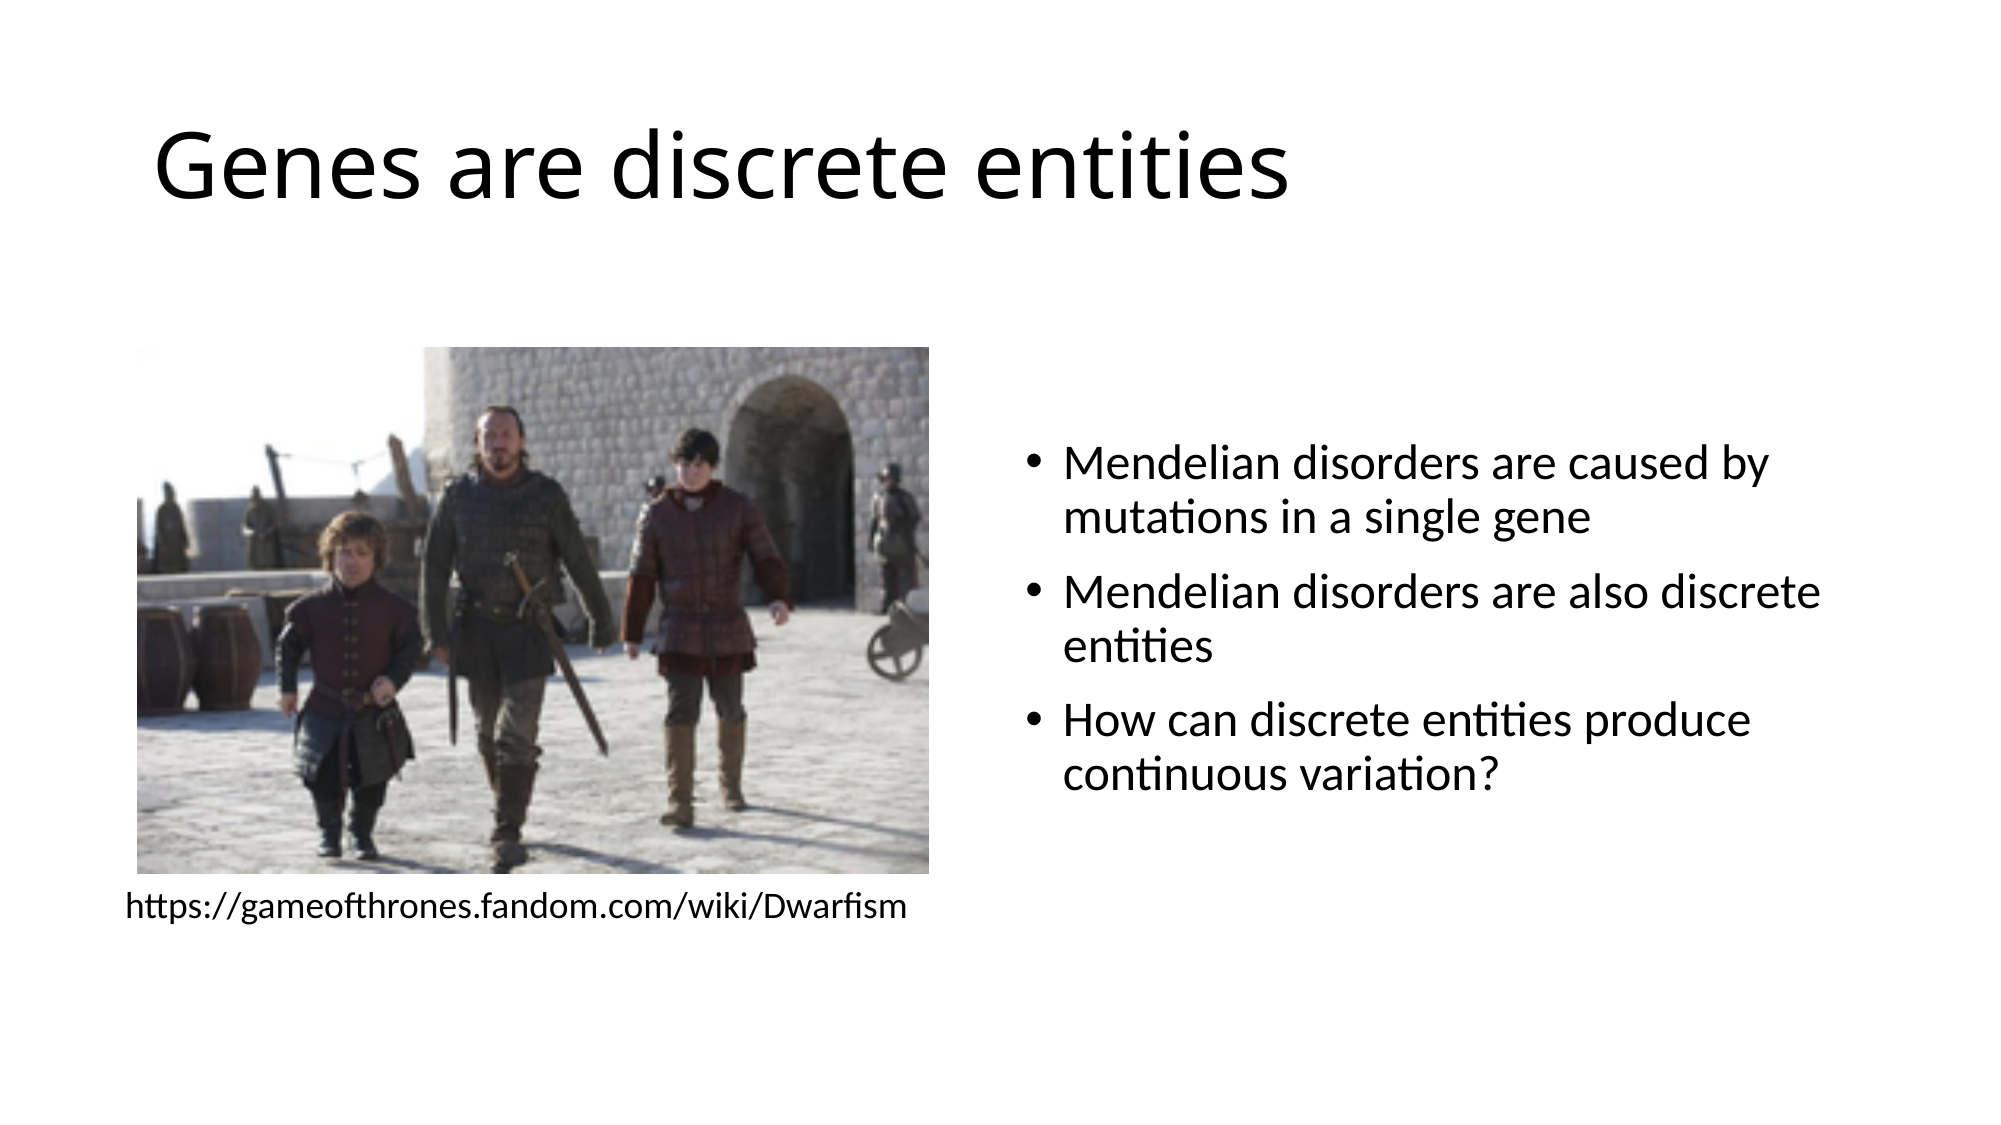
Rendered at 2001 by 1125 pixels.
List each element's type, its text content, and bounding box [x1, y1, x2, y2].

list Mendelian disorders are caused by mutations in a single gene Mendelian disorders are also discrete entities How can discrete entities produce continuous variation? [1010, 428, 1931, 911]
title Genes are discrete entities [137, 59, 1863, 278]
text_box https://gameofthrones.fandom.com/wiki/Dwarfism [110, 873, 924, 934]
picture [137, 347, 929, 874]
